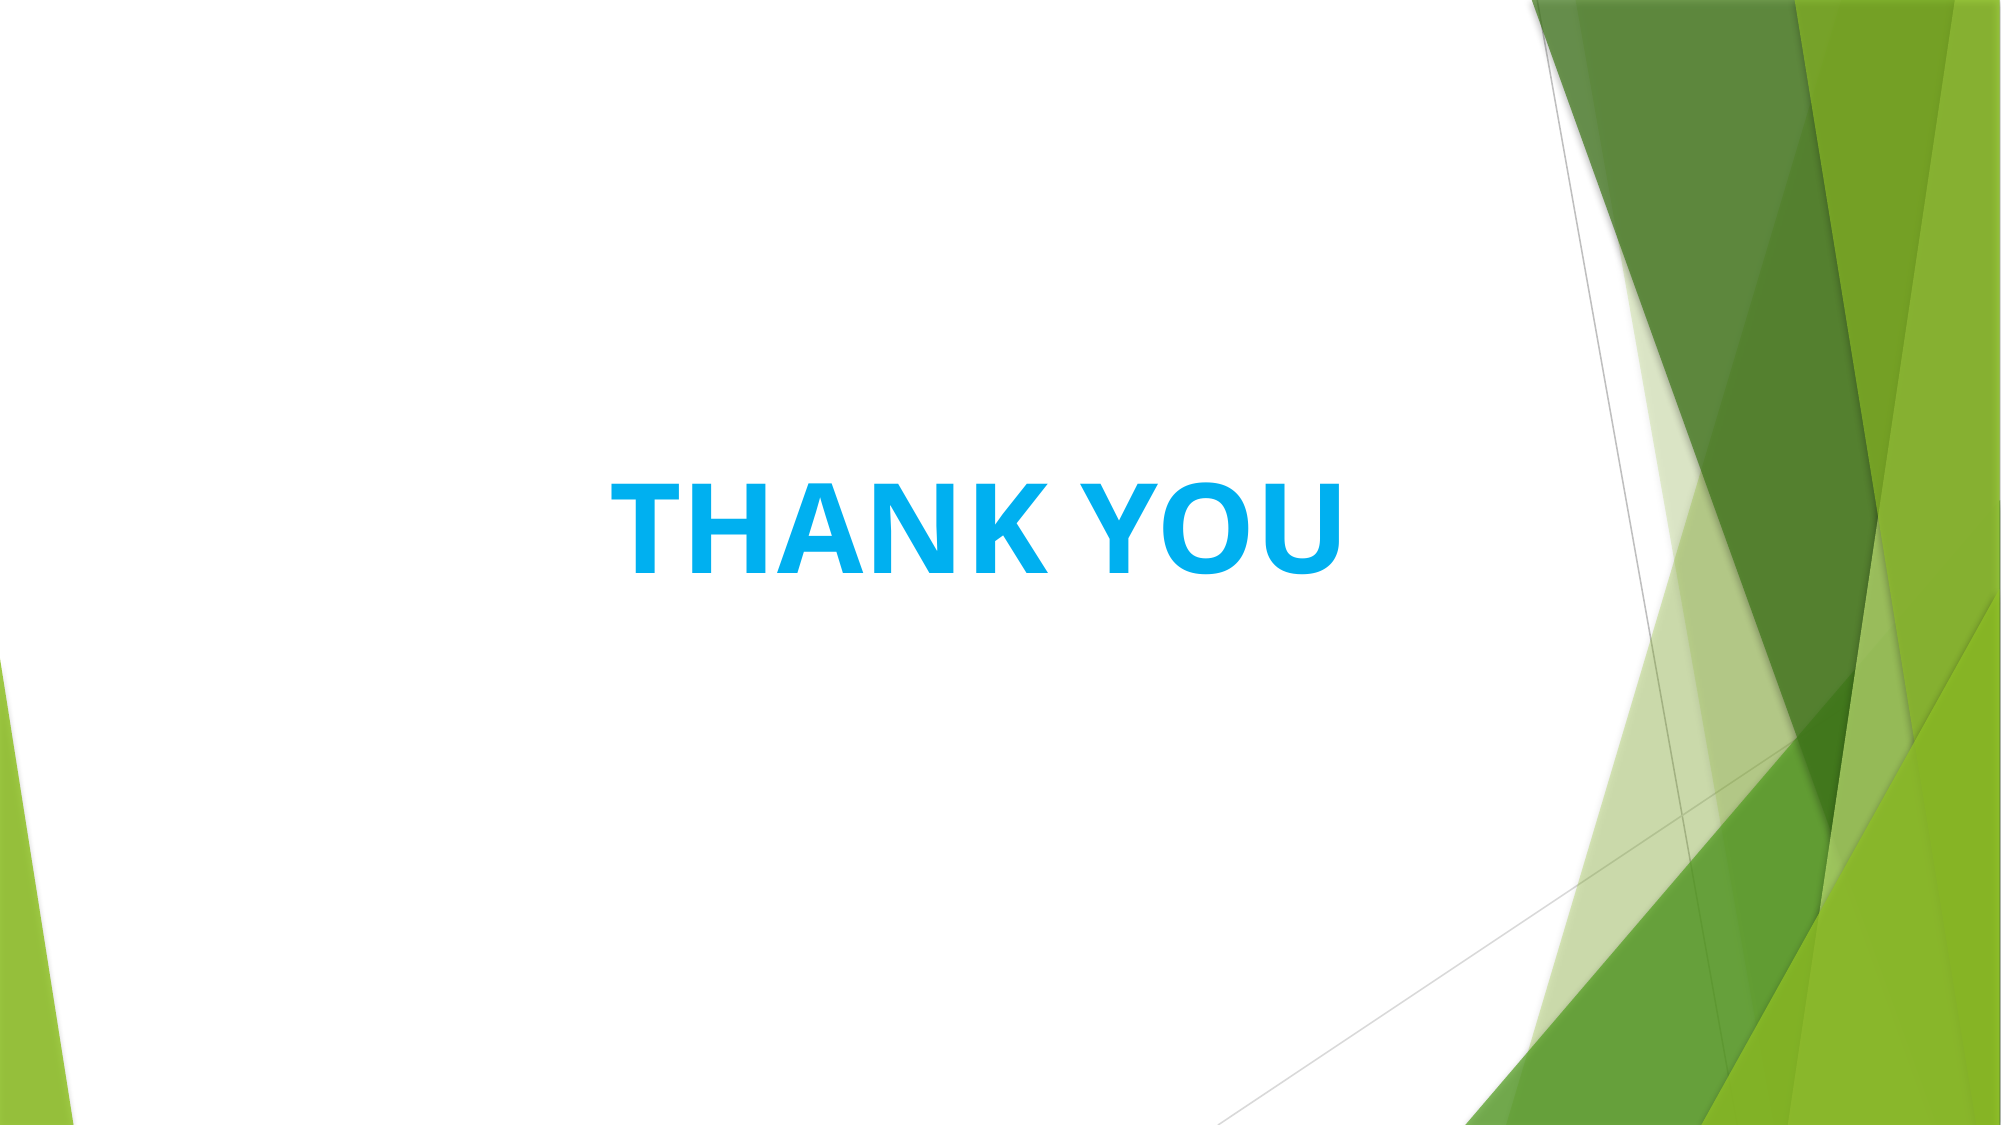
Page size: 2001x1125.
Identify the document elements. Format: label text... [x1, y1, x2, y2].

text_box THANK YOU [587, 441, 1373, 607]
